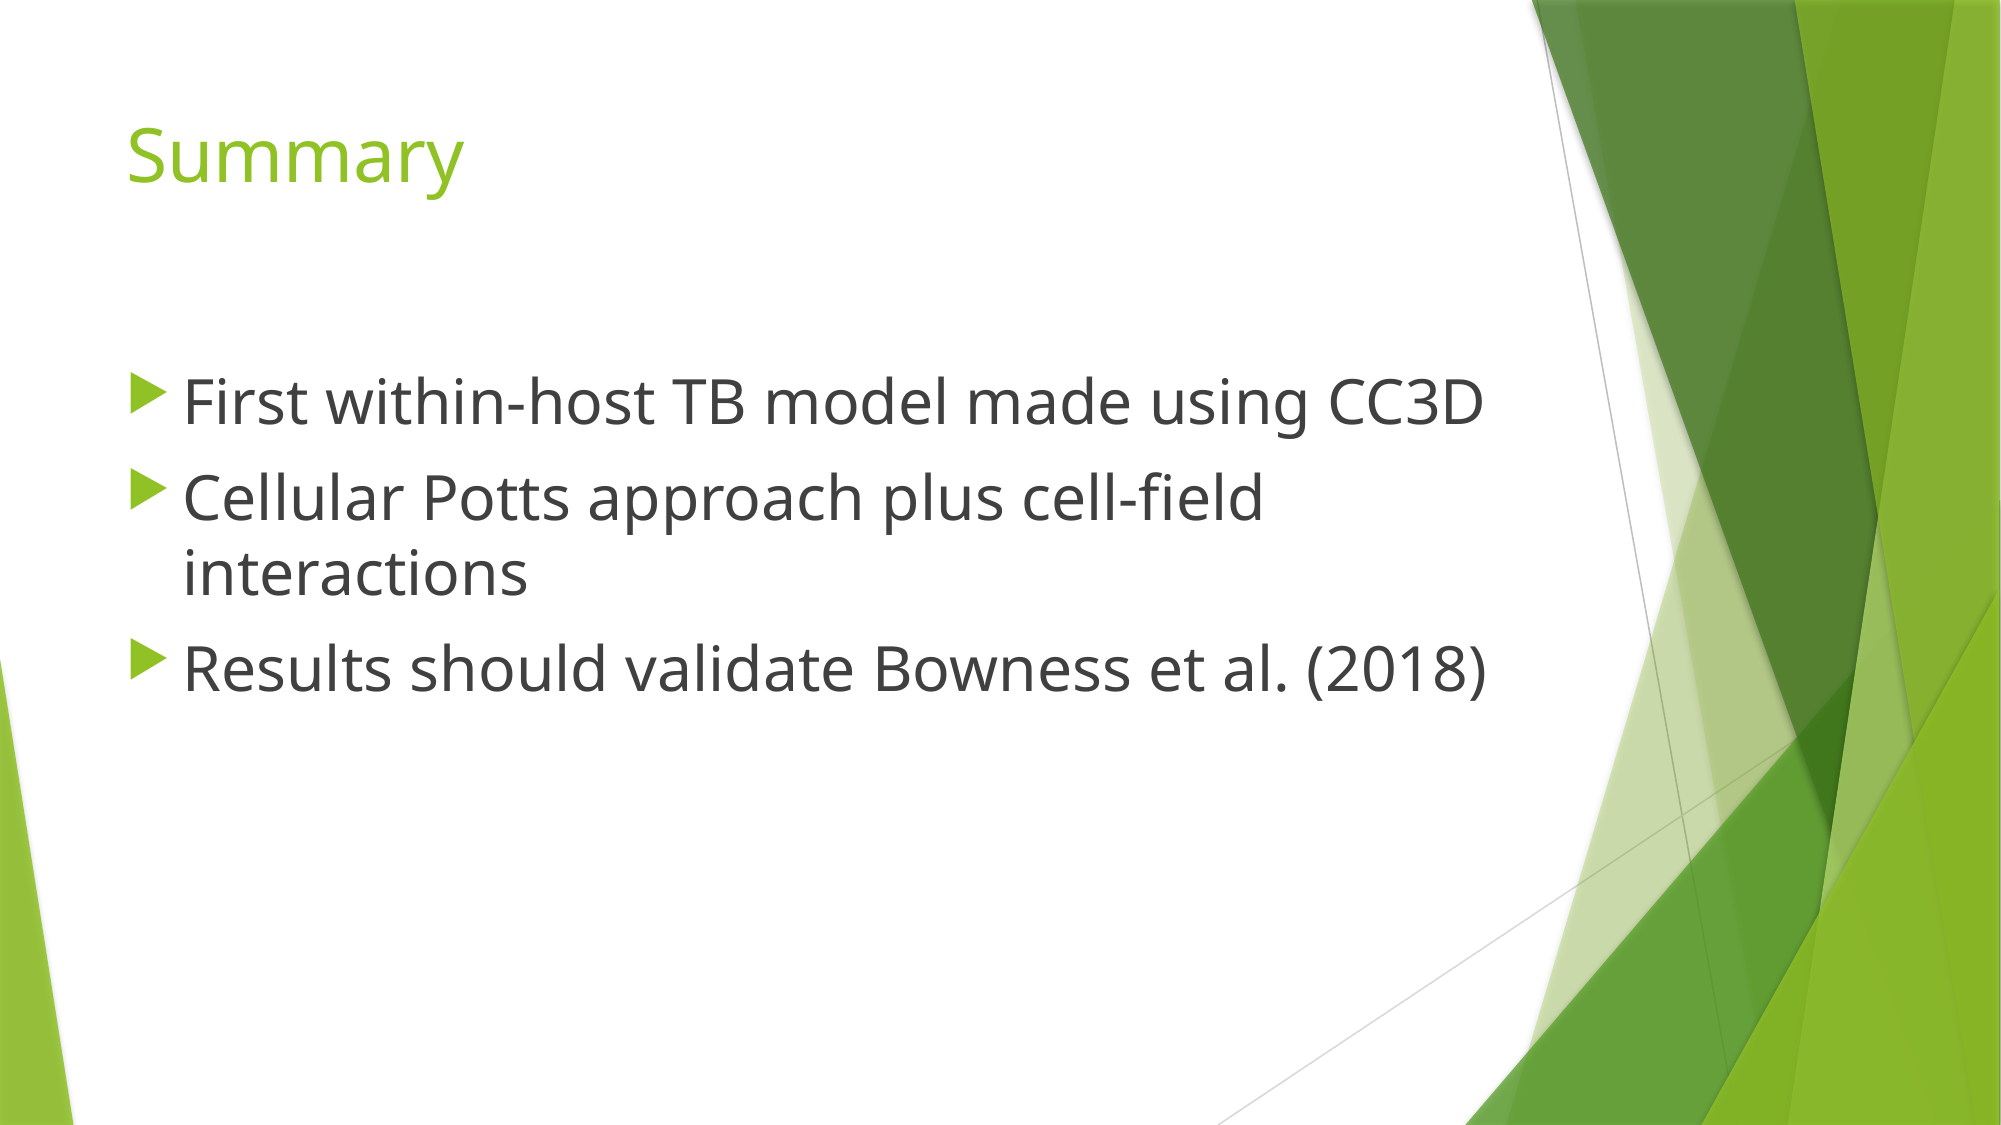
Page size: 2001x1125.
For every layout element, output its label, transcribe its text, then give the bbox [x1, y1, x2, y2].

list First within-host TB model made using CC3D Cellular Potts approach plus cell-field interactions Results should validate Bowness et al. (2018) [111, 354, 1522, 992]
title Summary [111, 99, 1522, 317]
